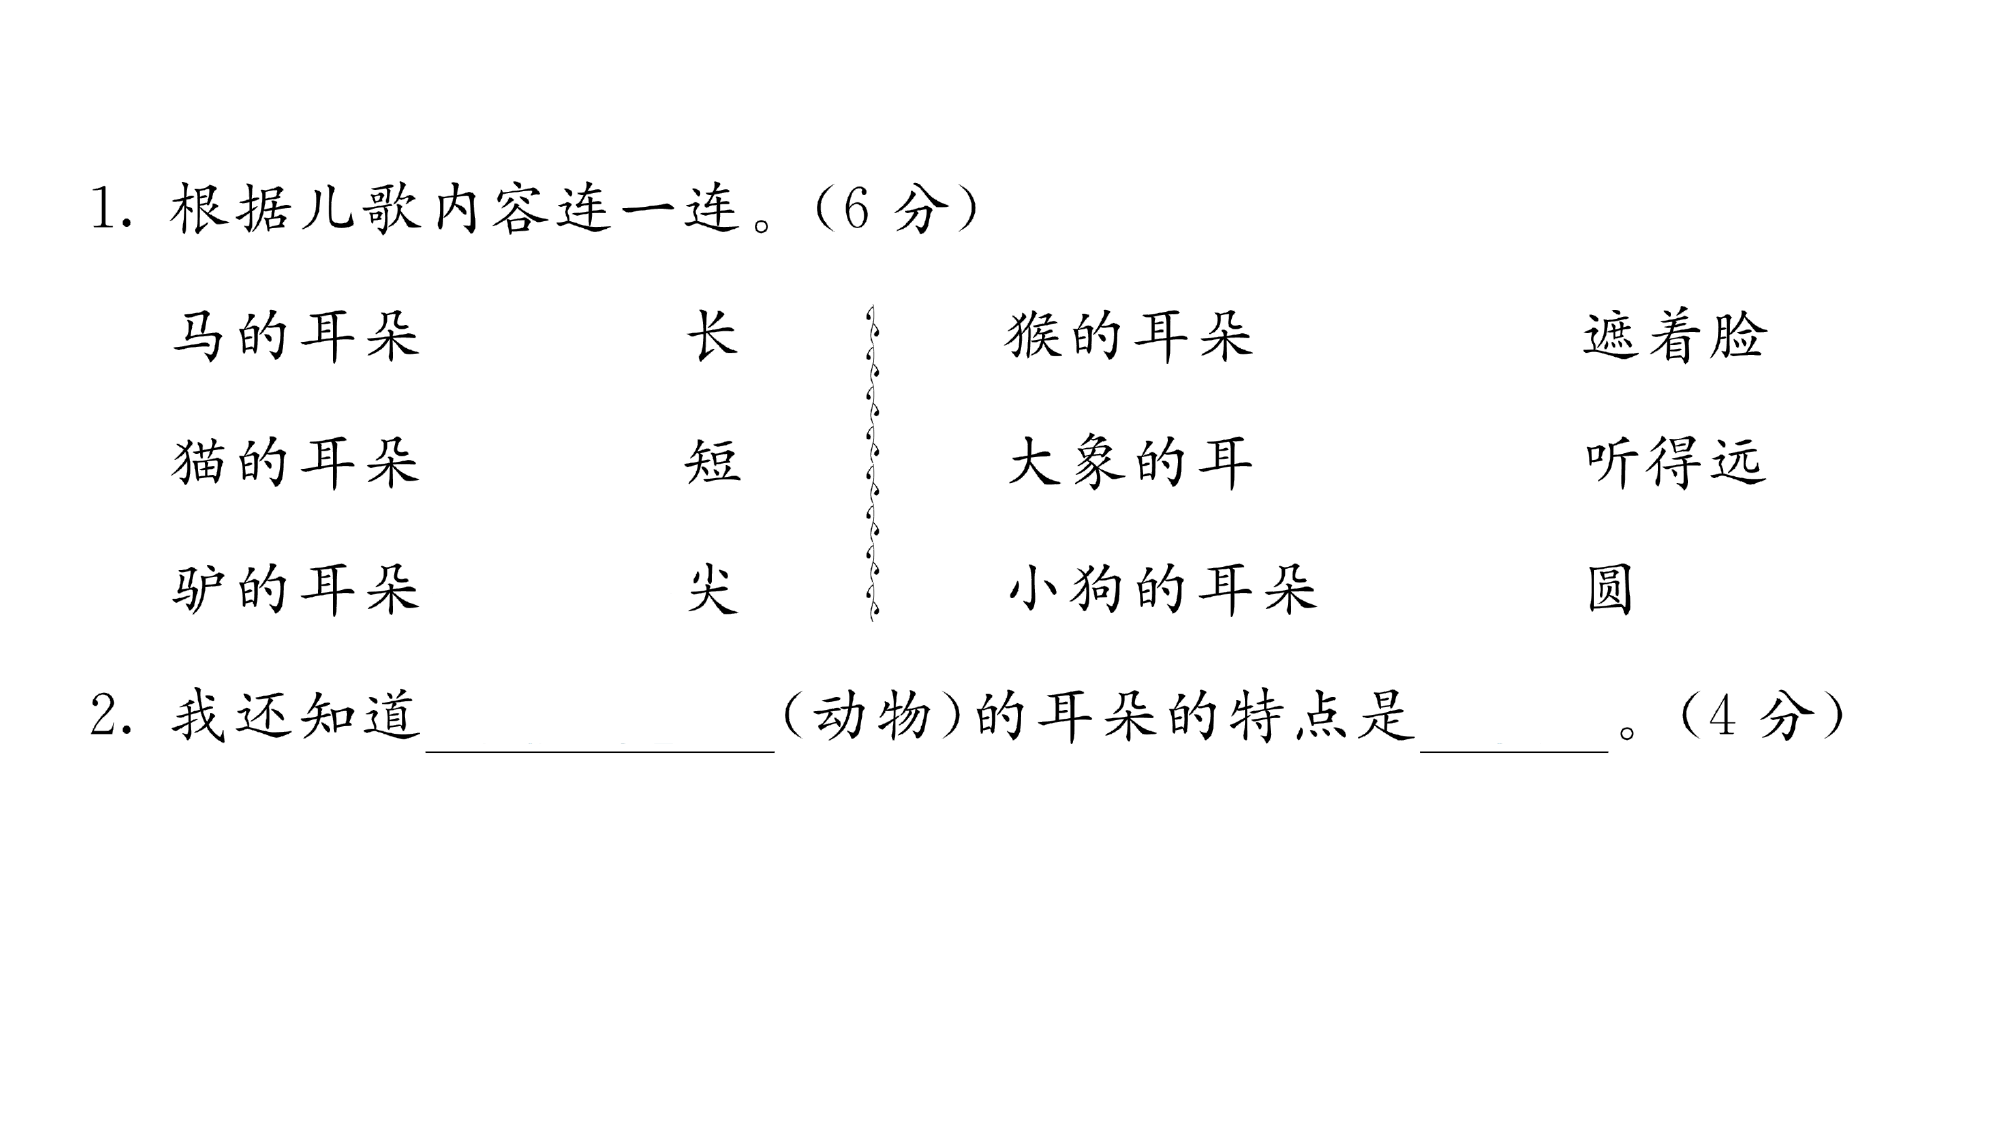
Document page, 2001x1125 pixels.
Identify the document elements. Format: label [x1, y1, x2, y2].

picture [87, 117, 1979, 788]
